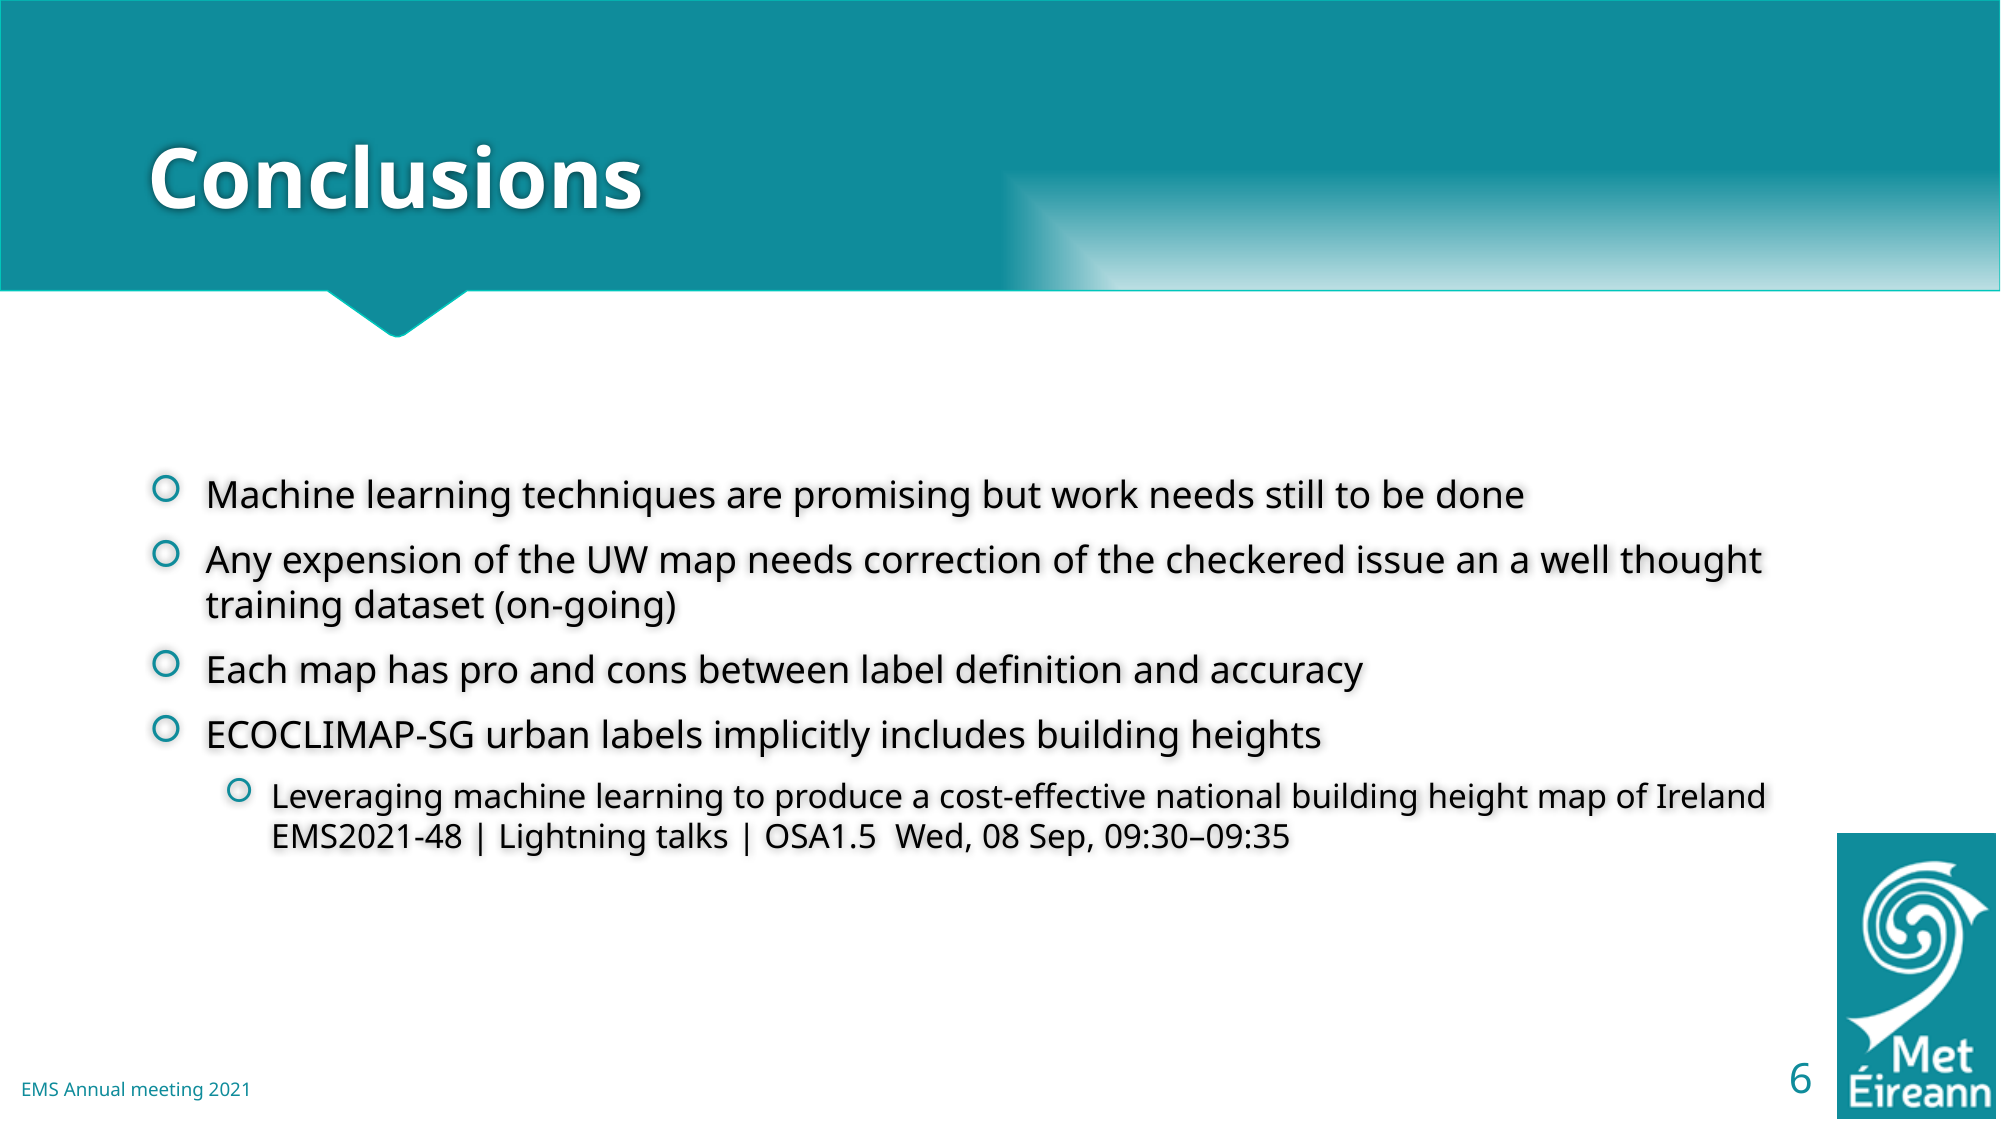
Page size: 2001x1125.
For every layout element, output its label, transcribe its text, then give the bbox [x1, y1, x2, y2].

slide_number 6 [1653, 1030, 1828, 1111]
footer EMS Annual meeting 2021 [6, 1050, 1425, 1111]
title Conclusions [132, 73, 1868, 233]
picture [1837, 833, 1996, 1119]
list Machine learning techniques are promising but work needs still to be done Any expension of the UW map needs correction of the checkered issue an a well thought training dataset (on-going) Each map has pro and cons between label definition and accuracy ECOCLIMAP-SG urban labels implicitly includes building heights Leveraging machine learning to produce a cost-effective national building height map of Ireland EMS2021-48 | Lightning talks | OSA1.5 Wed, 08 Sep, 09:30–09:35 [134, 364, 1866, 962]
